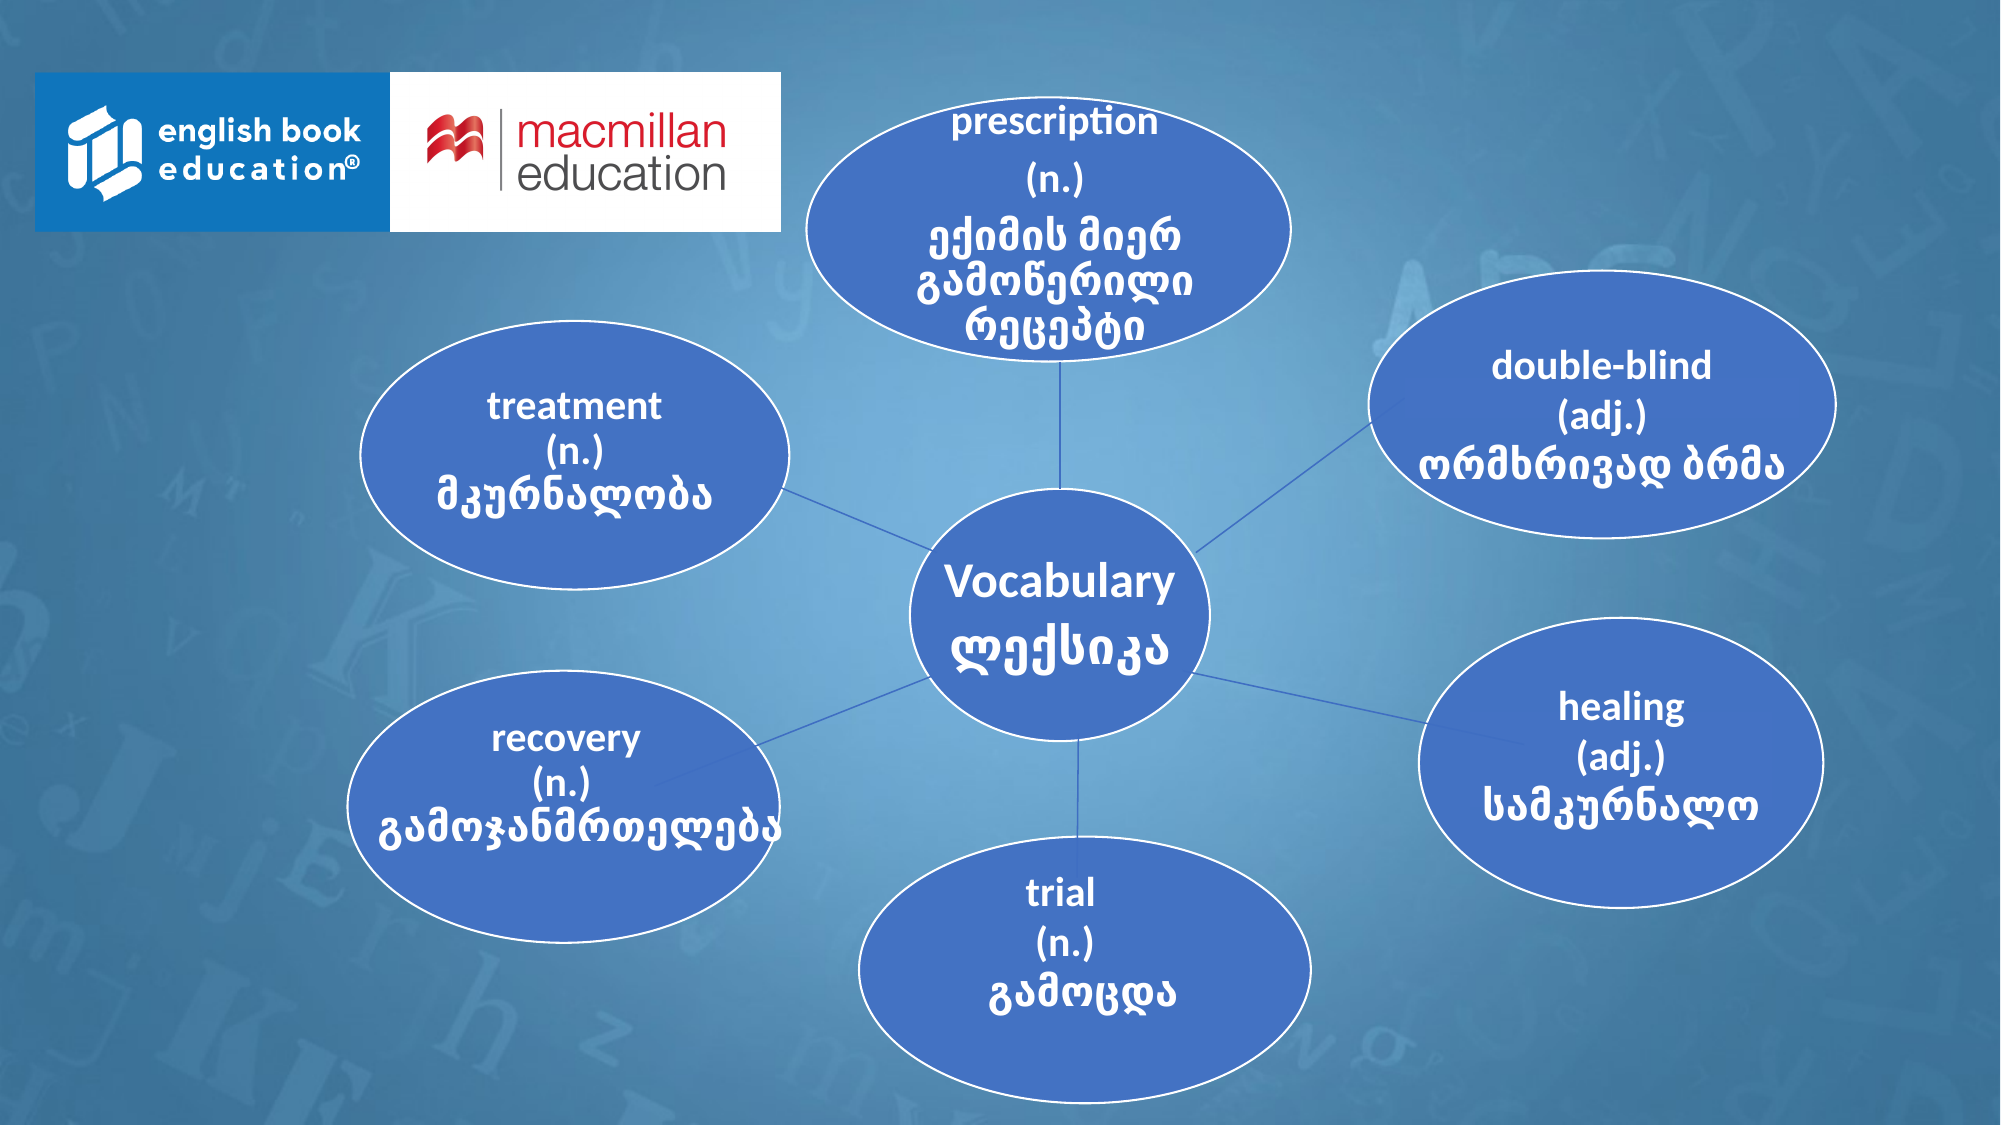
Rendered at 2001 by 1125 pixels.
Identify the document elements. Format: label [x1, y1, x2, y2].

text_box [215, 97, 1836, 1125]
text_box [1195, 397, 1405, 553]
text_box [1182, 670, 1525, 745]
picture [0, 0, 2001, 1125]
text_box [780, 487, 938, 553]
text_box [654, 675, 932, 787]
